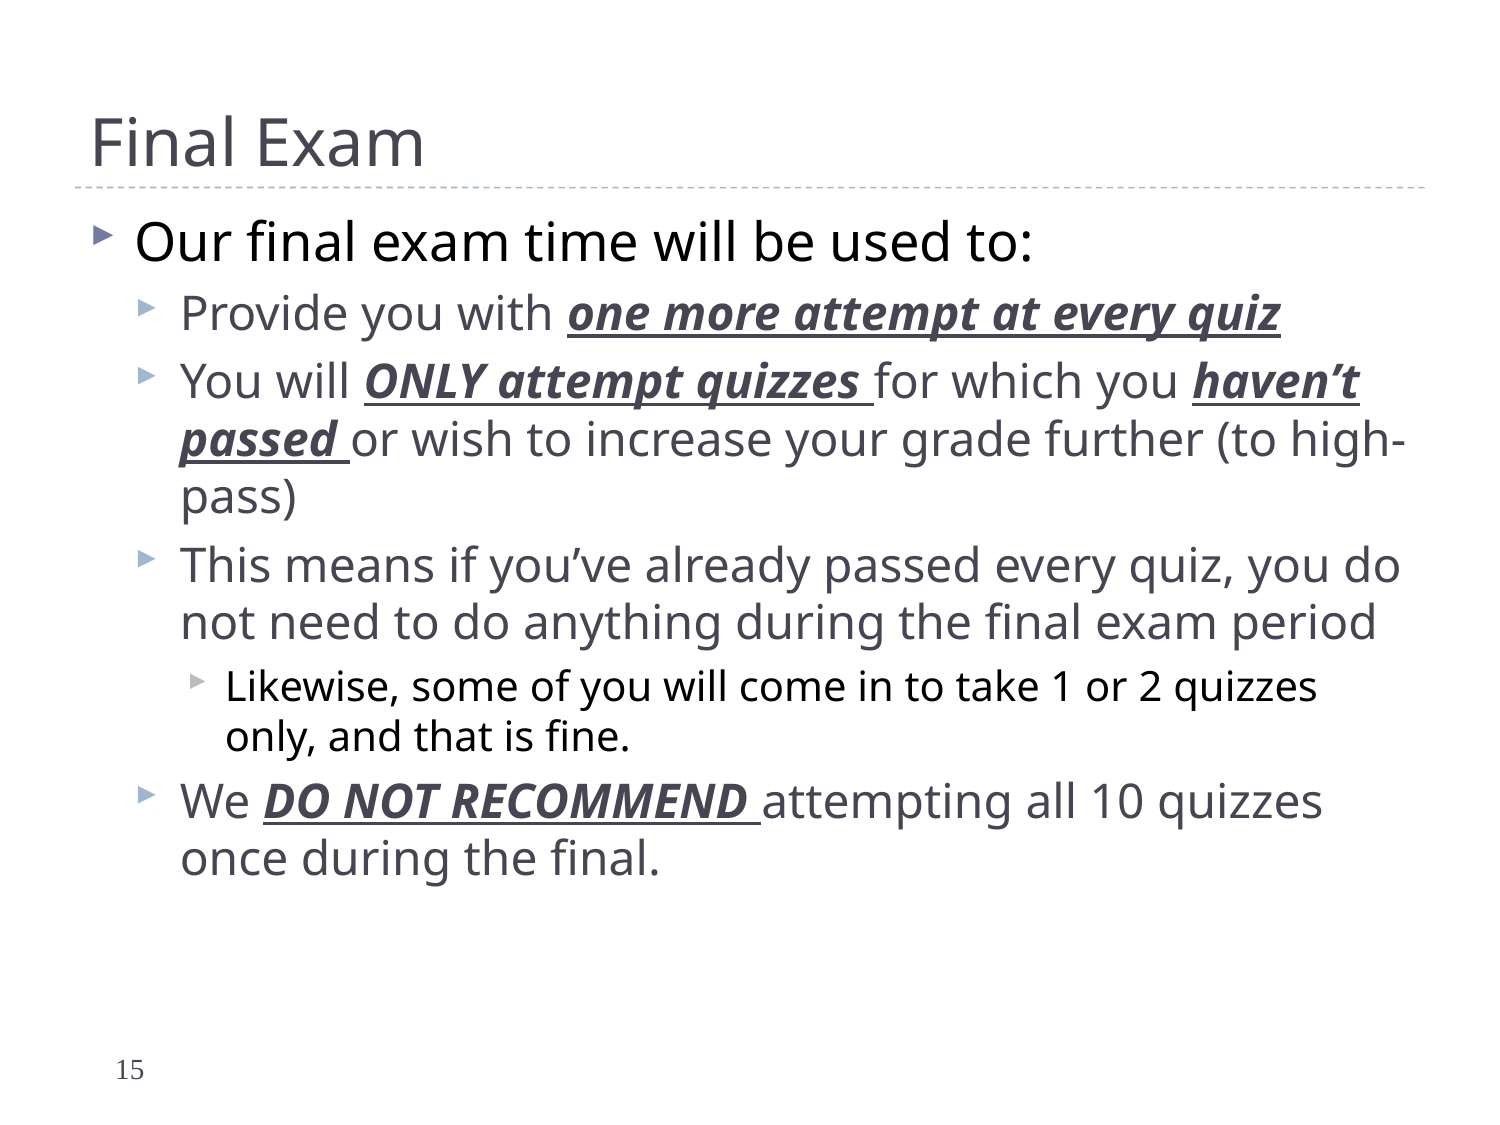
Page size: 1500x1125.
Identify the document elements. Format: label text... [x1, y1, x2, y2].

slide_number 15 [100, 1042, 426, 1103]
list Our final exam time will be used to: Provide you with one more attempt at every quiz You will ONLY attempt quizzes for which you haven’t passed or wish to increase your grade further (to high-pass) This means if you’ve already passed every quiz, you do not need to do anything during the final exam period Likewise, some of you will come in to take 1 or 2 quizzes only, and that is fine. We DO NOT RECOMMEND attempting all 10 quizzes once during the final. [75, 200, 1425, 1010]
title Final Exam [75, 24, 1425, 188]
